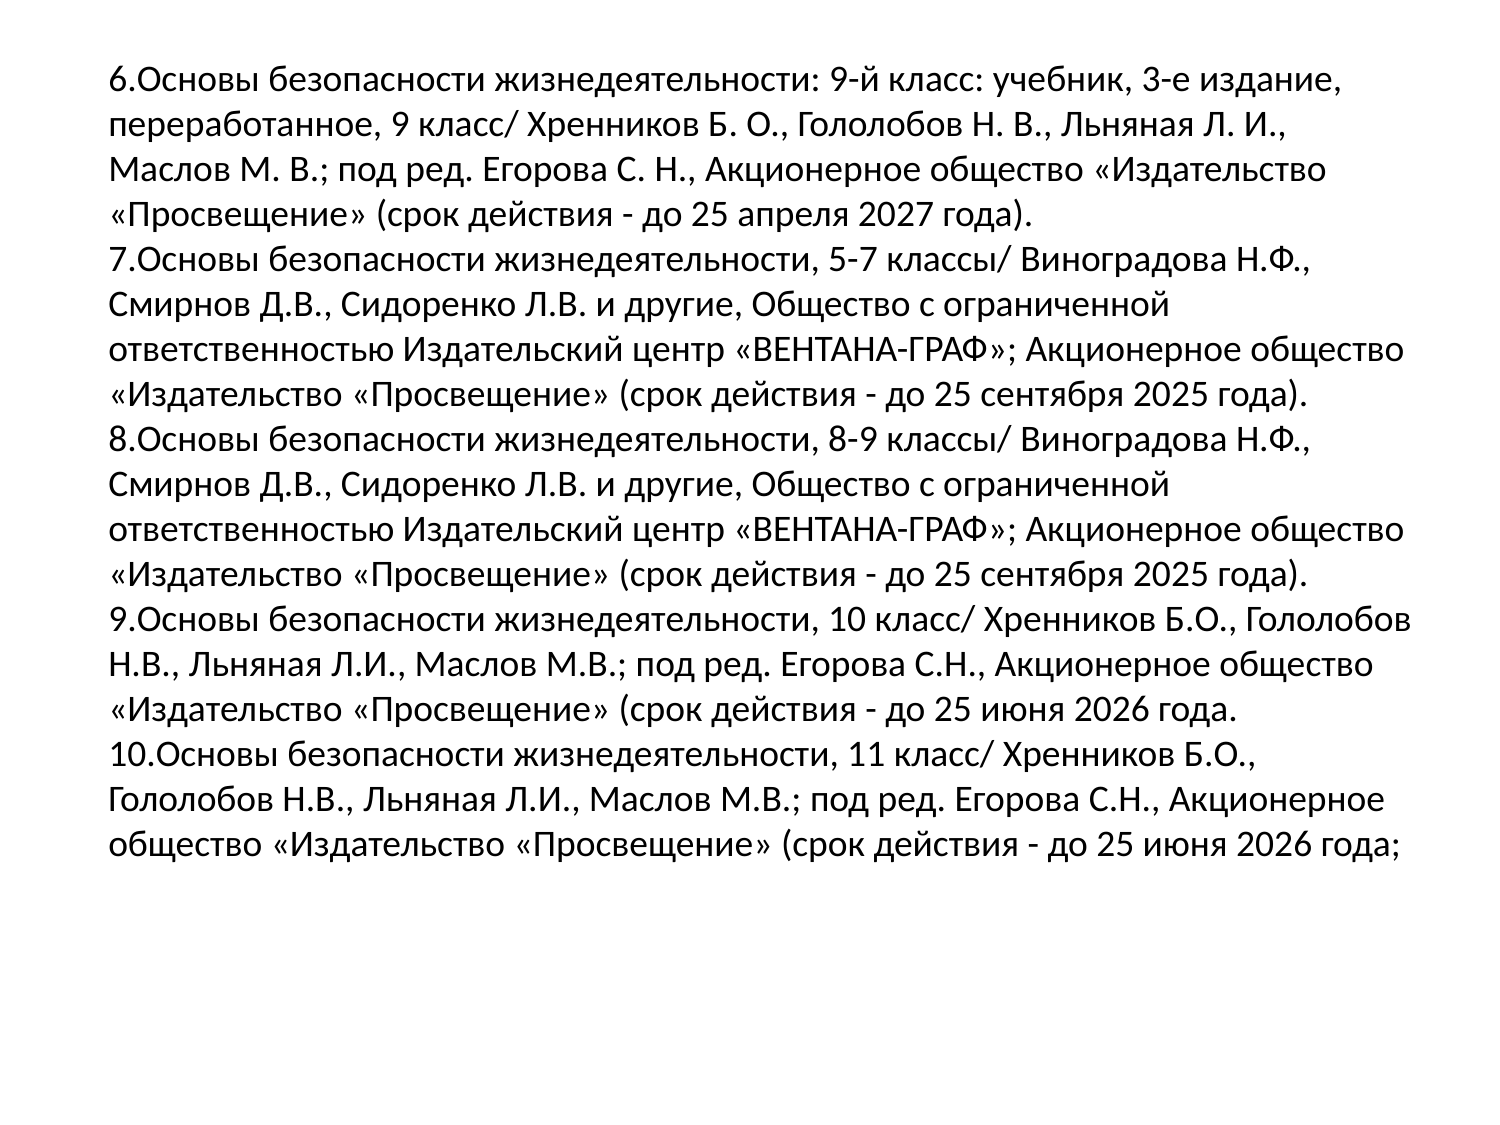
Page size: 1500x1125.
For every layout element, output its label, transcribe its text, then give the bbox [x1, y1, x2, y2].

text_box 6.Основы безопасности жизнедеятельности: 9-й класс: учебник, 3-е издание, переработанное, 9 класс/ Хренников Б. О., Гололобов Н. В., Льняная Л. И., Маслов М. В.; под ред. Егорова С. Н., Акционерное общество «Издательство «Просвещение» (срок действия - до 25 апреля 2027 года). 7.Основы безопасности жизнедеятельности, 5-7 классы/ Виноградова Н.Ф., Смирнов Д.В., Сидоренко Л.В. и другие, Общество с ограниченной ответственностью Издательский центр «ВЕНТАНА-ГРАФ»; Акционерное общество «Издательство «Просвещение» (срок действия - до 25 сентября 2025 года). 8.Основы безопасности жизнедеятельности, 8-9 классы/ Виноградова Н.Ф., Смирнов Д.В., Сидоренко Л.В. и другие, Общество с ограниченной ответственностью Издательский центр «ВЕНТАНА-ГРАФ»; Акционерное общество «Издательство «Просвещение» (срок действия - до 25 сентября 2025 года). 9.Основы безопасности жизнедеятельности, 10 класс/ Хренников Б.О., Гололобов Н.В., Льняная Л.И., Маслов М.В.; под ред. Егорова С.Н., Акционерное общество «Издательство «Просвещение» (срок действия - до 25 июня 2026 года. 10.Основы безопасности жизнедеятельности, 11 класс/ Хренников Б.О., Гололобов Н.В., Льняная Л.И., Маслов М.В.; под ред. Егорова С.Н., Акционерное общество «Издательство «Просвещение» (срок действия - до 25 июня 2026 года; [93, 46, 1430, 872]
